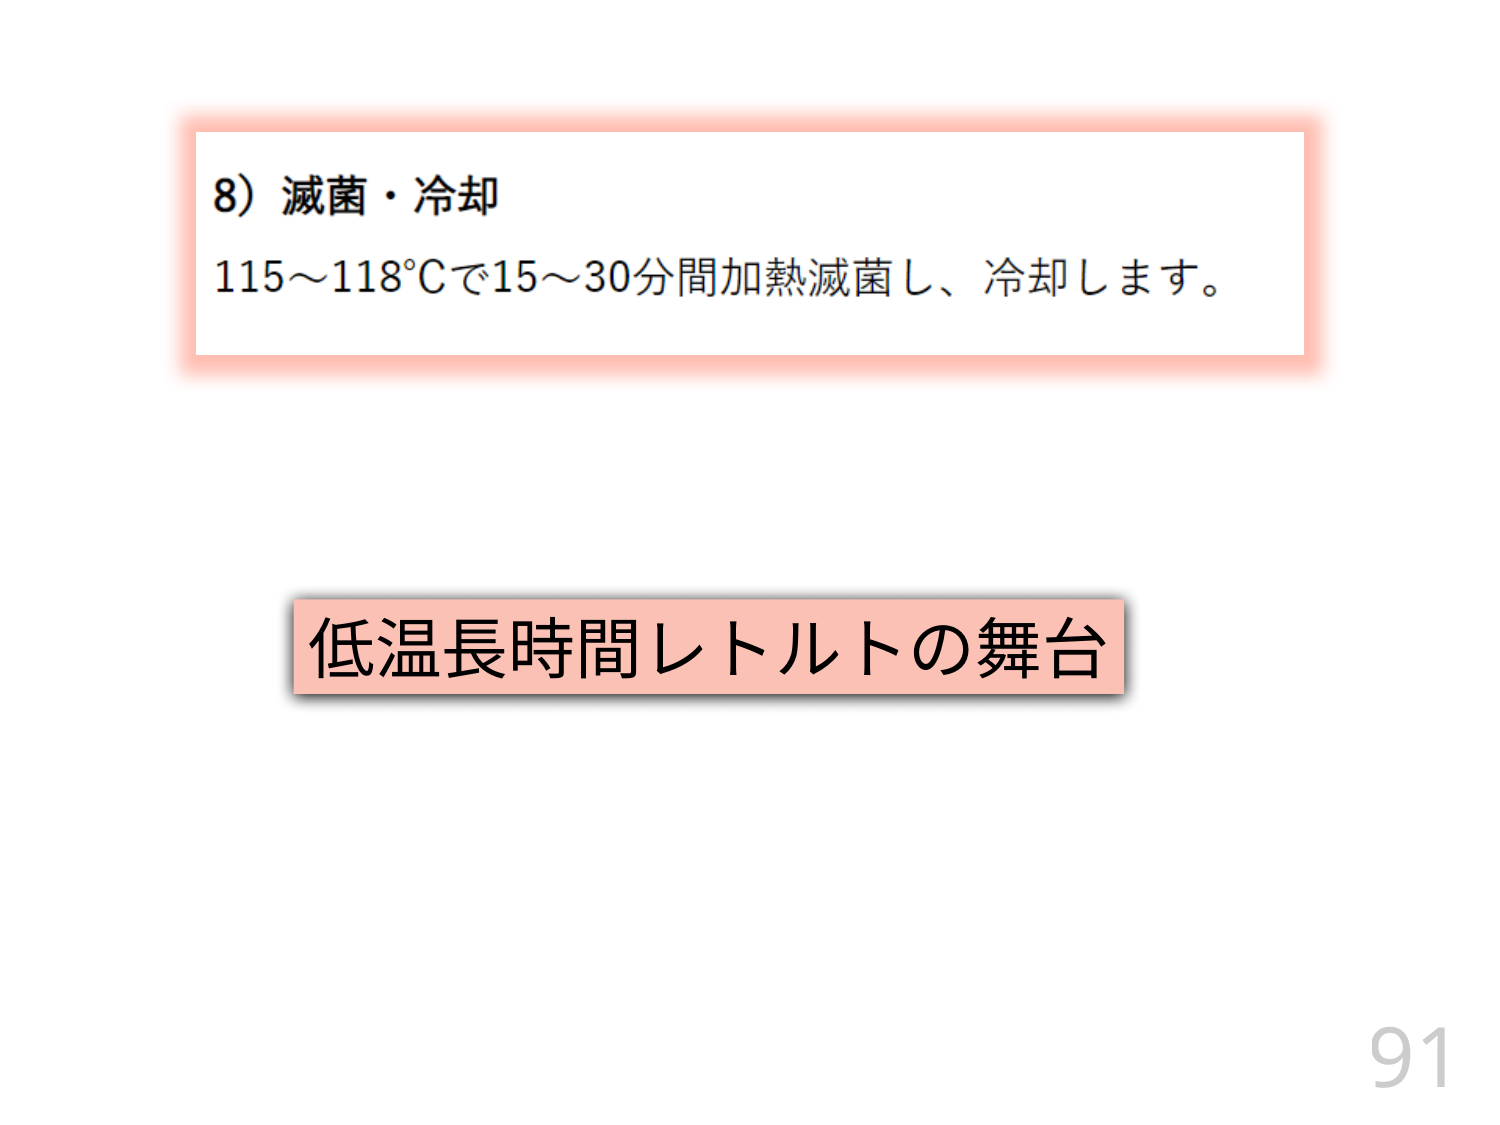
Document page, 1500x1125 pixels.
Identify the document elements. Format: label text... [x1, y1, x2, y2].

picture [196, 132, 1304, 356]
slide_number 91 [1117, 895, 1478, 1125]
text_box 低温長時間レトルトの舞台 [293, 599, 1125, 694]
